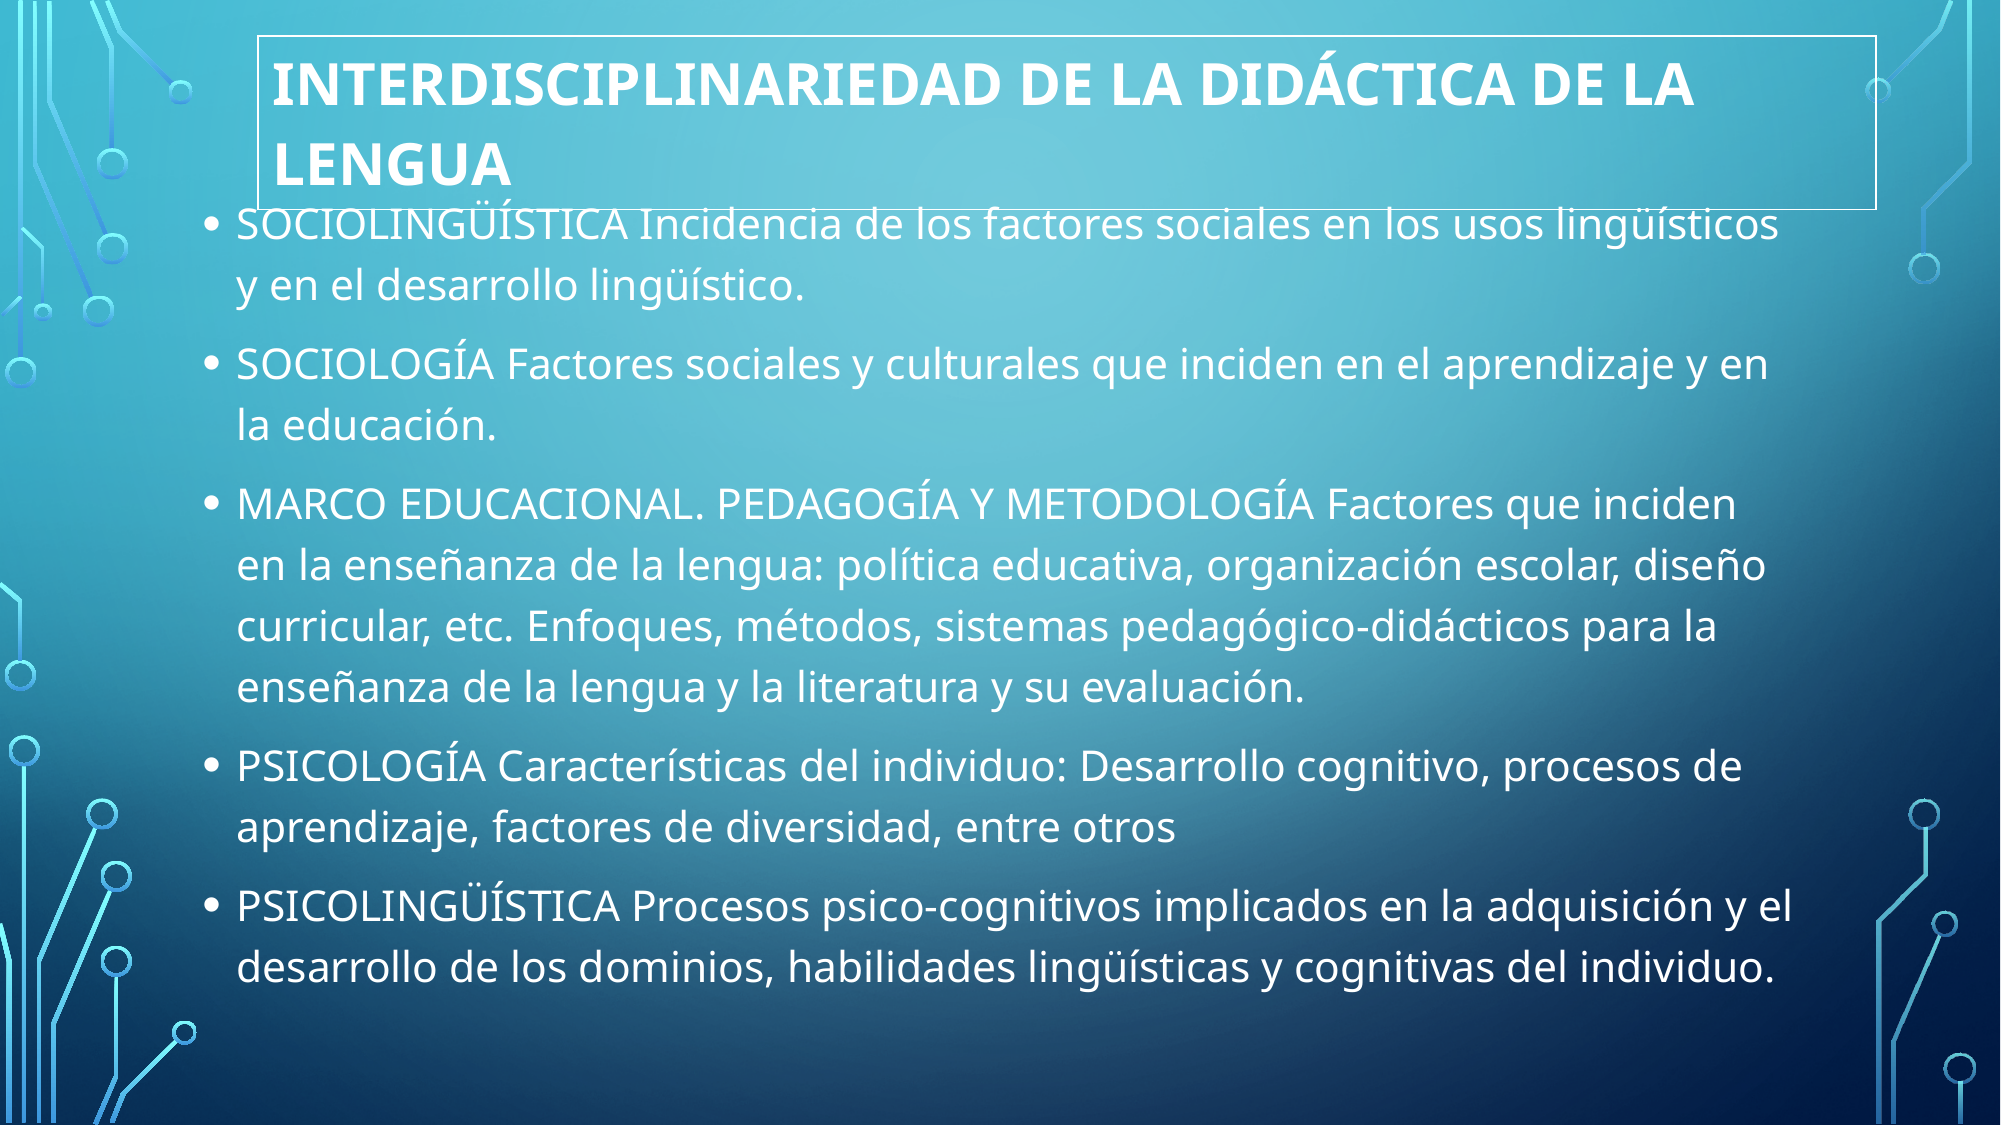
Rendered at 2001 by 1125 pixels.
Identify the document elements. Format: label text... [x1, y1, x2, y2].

table_header INTERDISCIPLINARIEDAD DE LA DIDÁCTICA DE LA LENGUA [259, 37, 1875, 209]
list SOCIOLINGÜÍSTICA Incidencia de los factores sociales en los usos lingüísticos y en el desarrollo lingüístico. SOCIOLOGÍA Factores sociales y culturales que inciden en el aprendizaje y en la educación. MARCO EDUCACIONAL. PEDAGOGÍA Y METODOLOGÍA Factores que inciden en la enseñanza de la lengua: política educativa, organización escolar, diseño curricular, etc. Enfoques, métodos, sistemas pedagógico-didácticos para la enseñanza de la lengua y la literatura y su evaluación. PSICOLOGÍA Características del individuo: Desarrollo cognitivo, procesos de aprendizaje, factores de diversidad, entre otros PSICOLINGÜÍSTICA Procesos psico-cognitivos implicados en la adquisición y el desarrollo de los dominios, habilidades lingüísticas y cognitivas del individuo. [187, 179, 1813, 1059]
